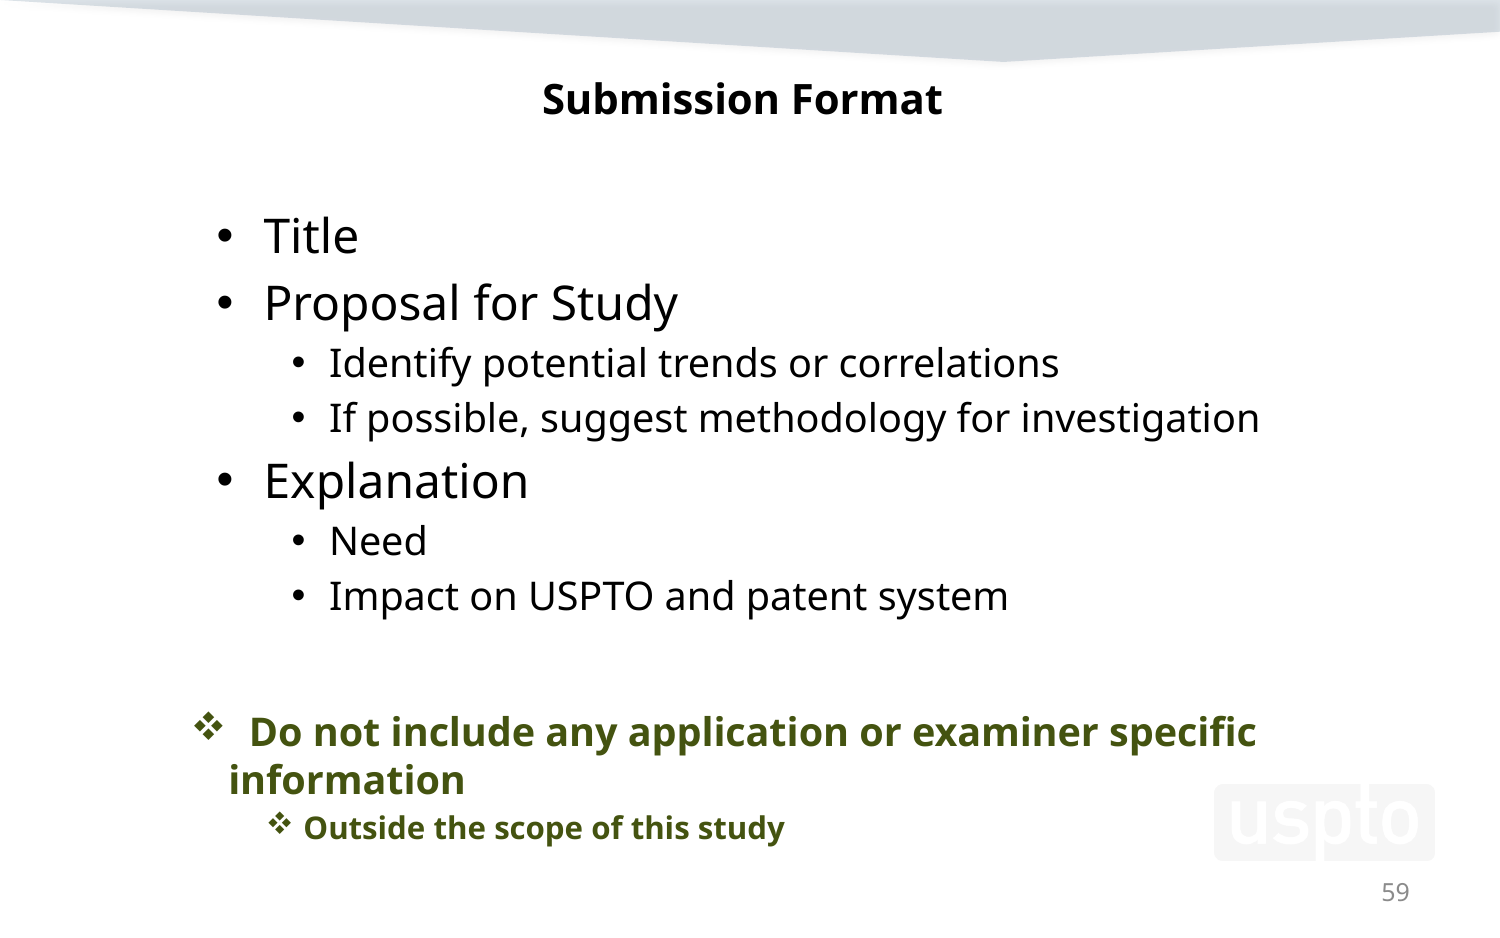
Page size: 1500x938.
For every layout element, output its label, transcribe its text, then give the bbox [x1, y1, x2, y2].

slide_number 59 [1074, 868, 1425, 919]
list Title Proposal for Study Identify potential trends or correlations If possible, suggest methodology for investigation Explanation Need Impact on USPTO and patent system [126, 198, 1449, 742]
text_box Do not include any application or examiner specific information Outside the scope of this study [176, 699, 1500, 854]
title Submission Format [19, 62, 1466, 187]
